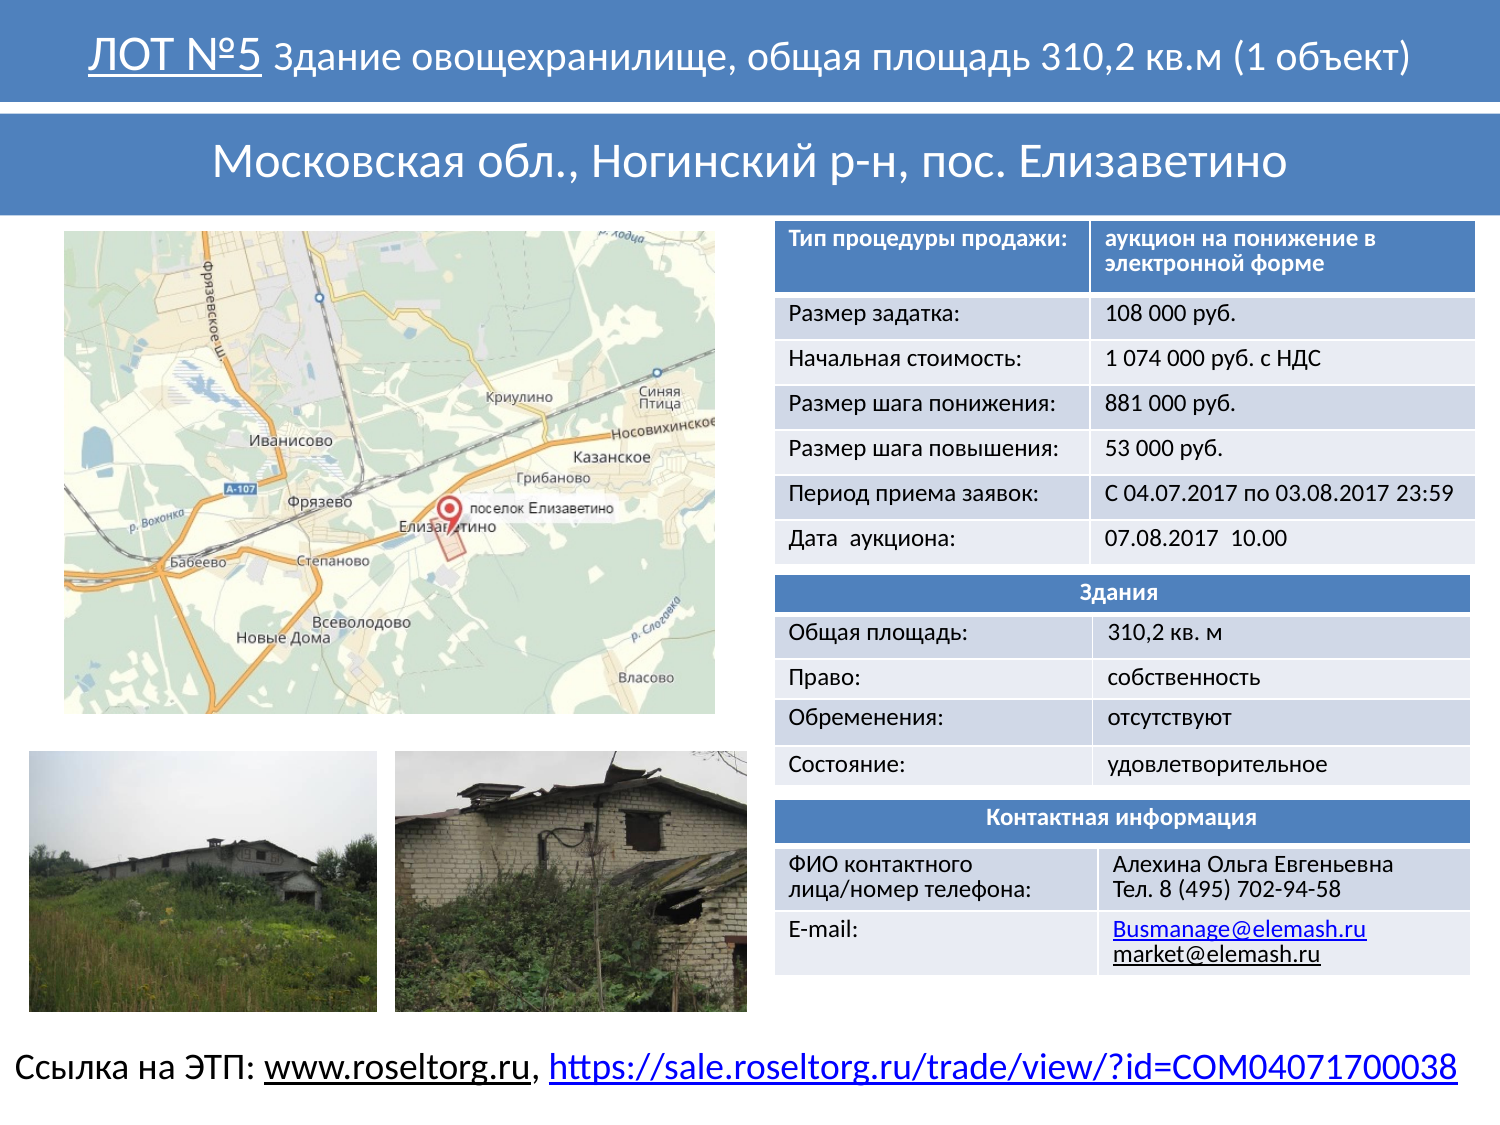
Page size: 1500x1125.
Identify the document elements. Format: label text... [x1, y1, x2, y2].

table_cell 881 000 руб. [1091, 386, 1475, 429]
table_header аукцион на понижение в электронной форме [1091, 221, 1475, 292]
table_cell ФИО контактного лица/номер телефона: [775, 849, 1097, 910]
picture [29, 751, 377, 1012]
title ЛОТ №5 Здание овощехранилище, общая площадь 310,2 кв.м (1 объект) [0, 0, 1500, 102]
table_cell Алехина Ольга Евгеньевна Тел. 8 (495) 702-94-58 [1099, 849, 1470, 910]
table_cell 310,2 кв. м [1093, 617, 1470, 658]
table_cell 53 000 руб. [1091, 431, 1475, 474]
table_cell С 04.07.2017 по 03.08.2017 23:59 [1091, 476, 1475, 519]
table_cell Дата аукциона: [775, 521, 1089, 564]
table_cell собственность [1093, 660, 1470, 698]
table_cell Обременения: [775, 700, 1092, 745]
table_cell Размер шага понижения: [775, 386, 1089, 429]
picture [395, 751, 748, 1012]
table_cell Состояние: [775, 747, 1092, 785]
table_cell 1 074 000 руб. с НДС [1091, 341, 1475, 384]
text_box Московская обл., Ногинский р-н, пос. Елизаветино [0, 113, 1500, 216]
table_header Контактная информация [775, 800, 1470, 843]
table_cell Период приема заявок: [775, 476, 1089, 519]
table_cell удовлетворительное [1093, 747, 1470, 785]
table_cell Размер задатка: [775, 298, 1089, 339]
text_box Ссылка на ЭТП: www.roseltorg.ru, https://sale.roseltorg.ru/trade/view/?id=COM04071700038 [0, 1034, 1500, 1125]
picture [64, 231, 715, 715]
table_cell Право: [775, 660, 1092, 698]
table_cell 07.08.2017 10.00 [1091, 521, 1475, 564]
table_cell Общая площадь: [775, 617, 1092, 658]
table_cell 108 000 руб. [1091, 298, 1475, 339]
table_cell Начальная стоимость: [775, 341, 1089, 384]
table_header Тип процедуры продажи: [775, 221, 1089, 292]
table_header Здания [775, 575, 1470, 612]
table_cell Busmanage@elemash.ru market@elemash.ru [1099, 912, 1470, 975]
table_cell E-mail: [775, 912, 1097, 975]
table_cell отсутствуют [1093, 700, 1470, 745]
table_cell Размер шага повышения: [775, 431, 1089, 474]
